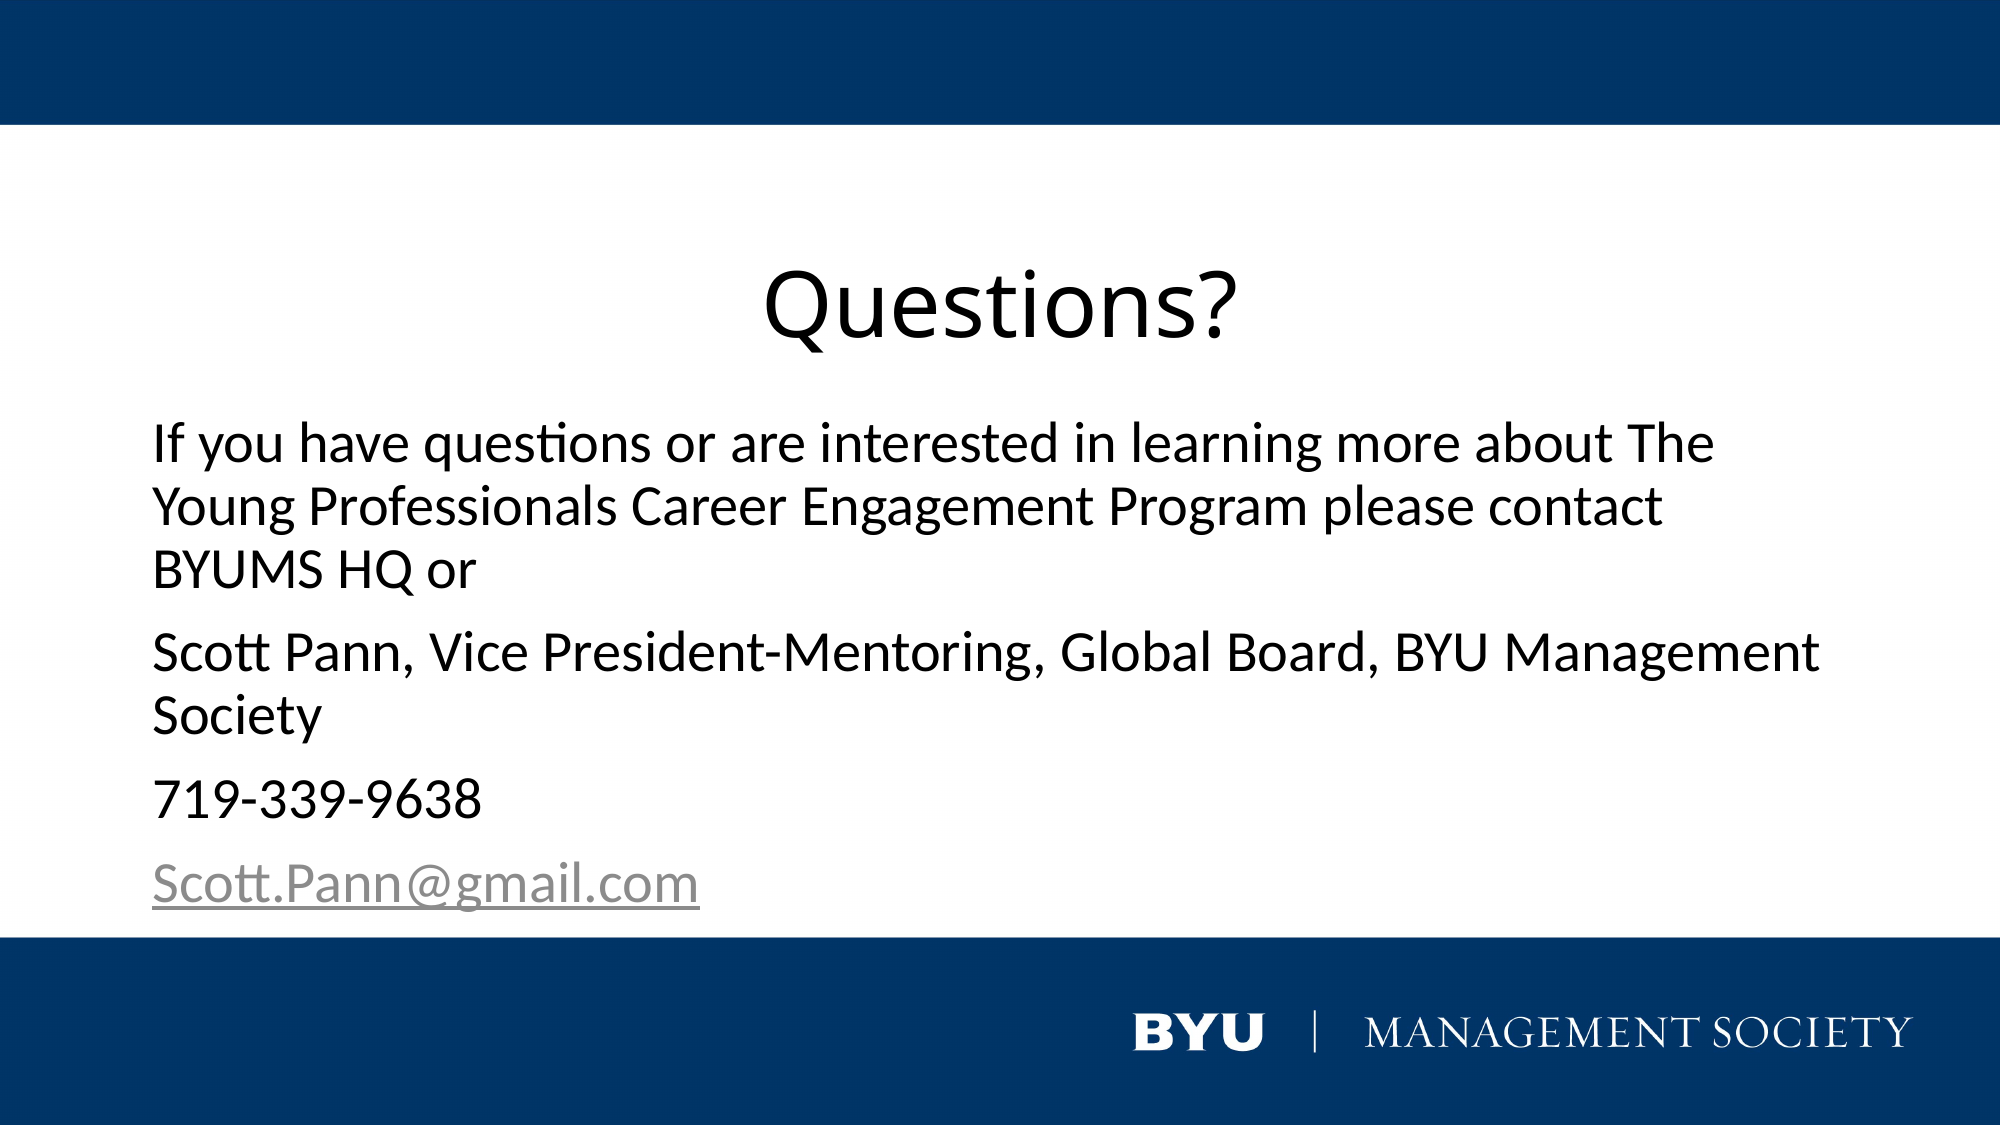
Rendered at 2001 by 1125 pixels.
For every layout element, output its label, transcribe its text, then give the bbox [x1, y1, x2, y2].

picture [0, 0, 2000, 1125]
list If you have questions or are interested in learning more about The Young Professionals Career Engagement Program please contact BYUMS HQ or Scott Pann, Vice President-Mentoring, Global Board, BYU Management Society 719-339-9638 Scott.Pann@gmail.com [137, 404, 1863, 934]
title Questions? [137, 214, 1863, 365]
